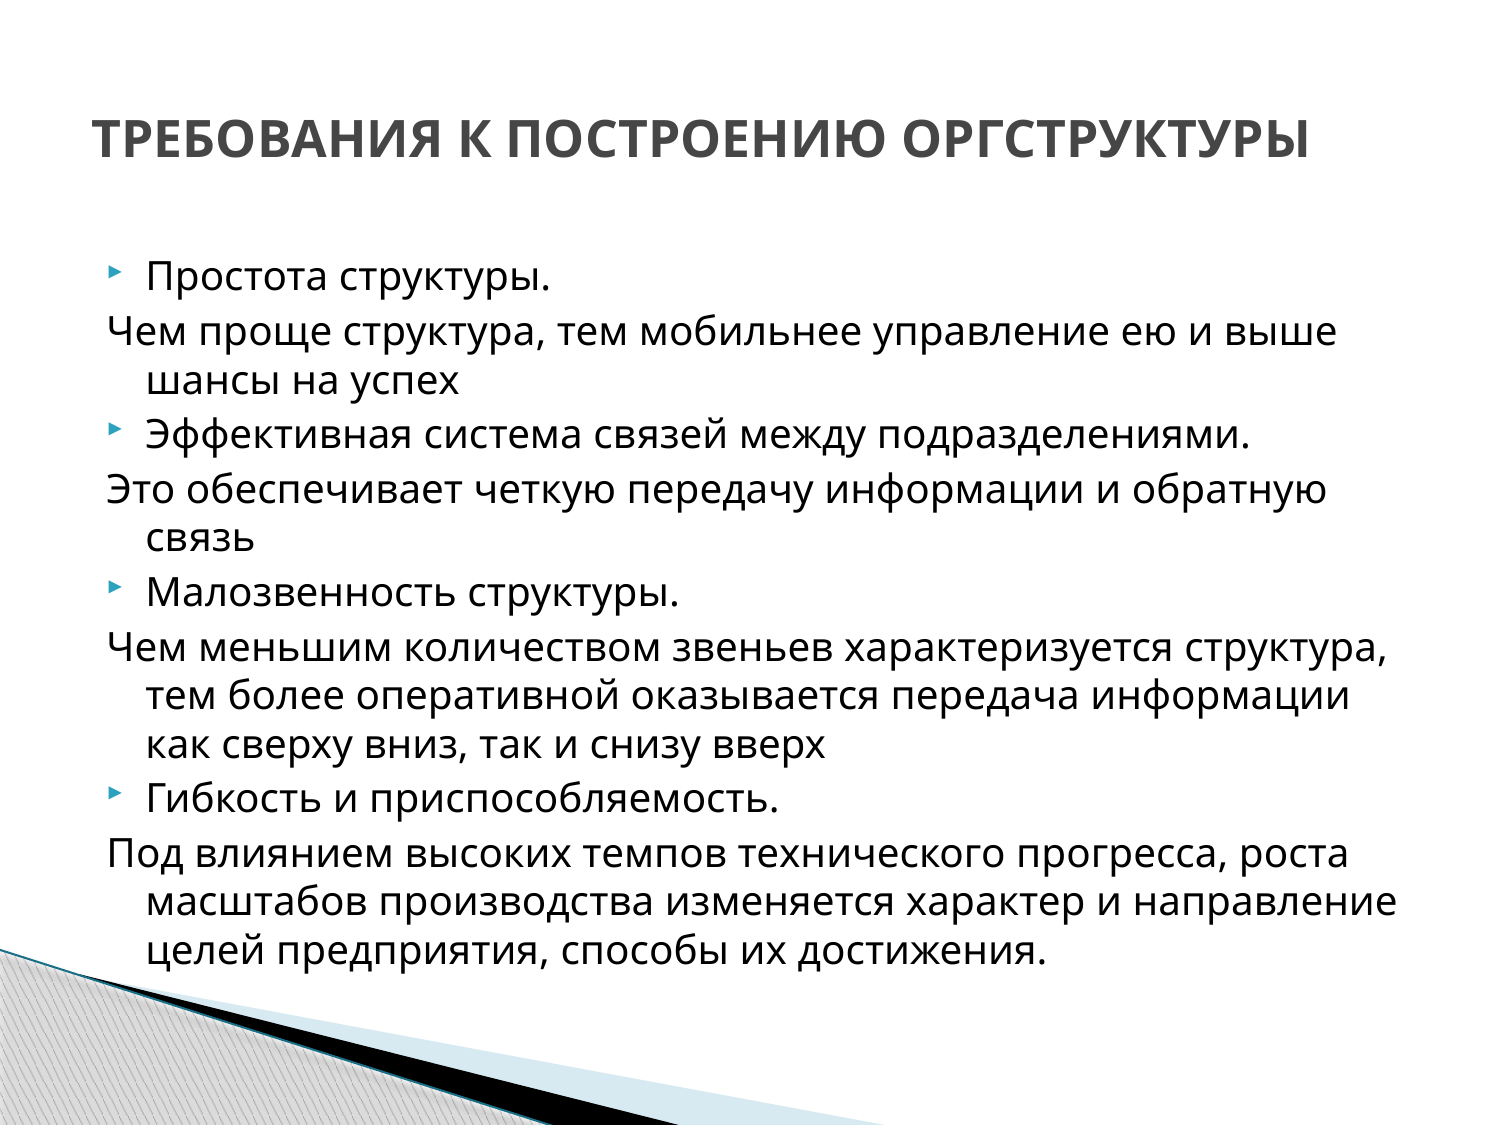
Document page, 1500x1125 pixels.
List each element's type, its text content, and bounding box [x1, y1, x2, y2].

title ТРЕБОВАНИЯ К ПОСТРОЕНИЮ ОРГСТРУКТУРЫ [76, 78, 1427, 266]
list Простота структуры. Чем проще структура, тем мобильнее управление ею и выше шансы на успех Эффективная система связей между подразделениями. Это обеспечивает четкую передачу информации и обратную связь Малозвенность структуры. Чем меньшим количеством звеньев характеризуется структура, тем более оперативной оказывается передача информации как сверху вниз, так и снизу вверх Гибкость и приспособляемость. Под влиянием высоких темпов технического прогресса, роста масштабов производства изменяется характер и направление целей предприятия, способы их достижения. [75, 243, 1425, 986]
